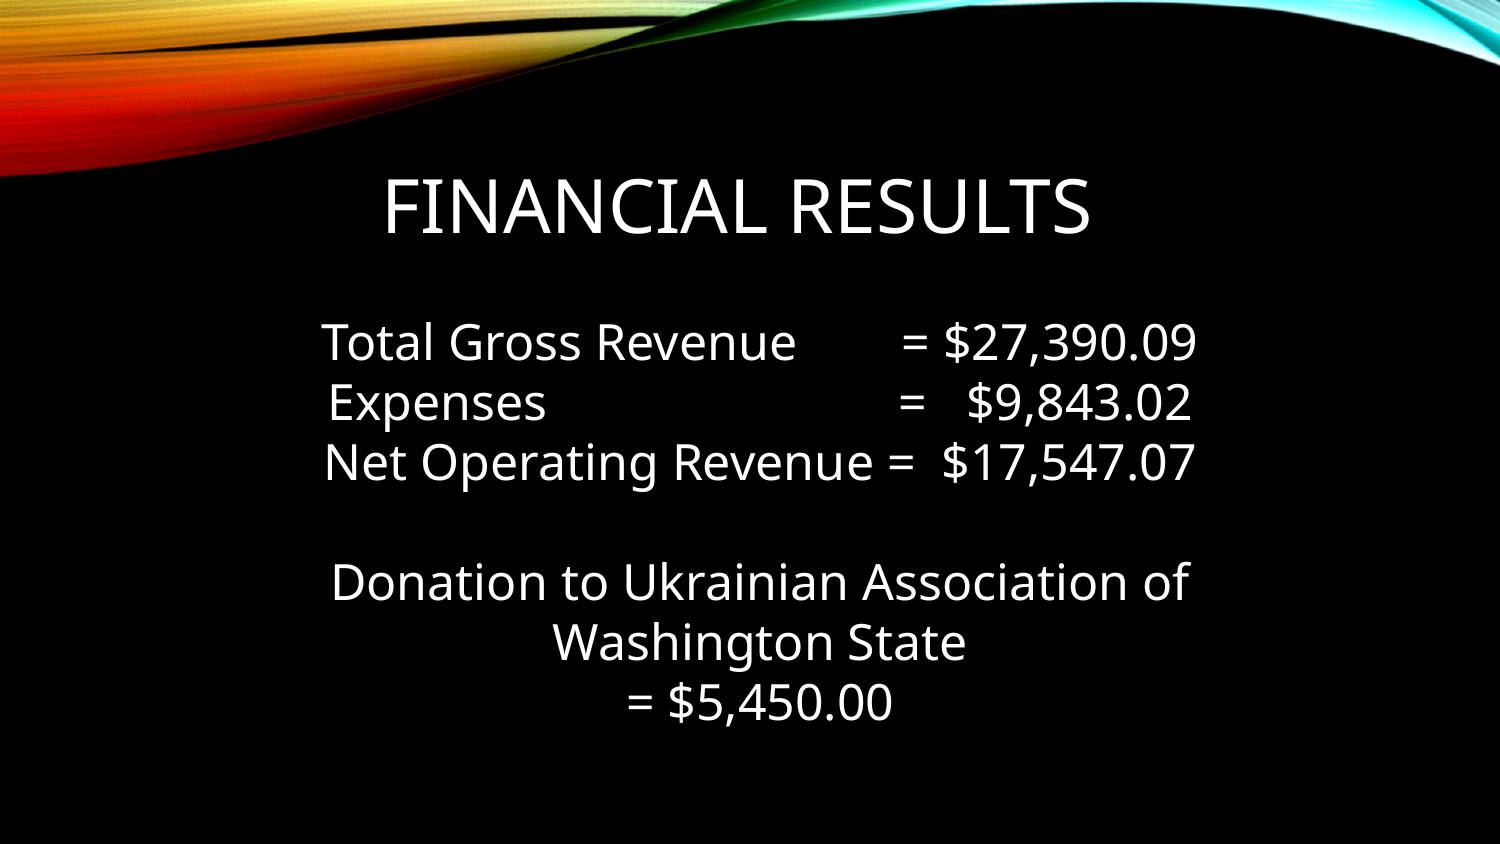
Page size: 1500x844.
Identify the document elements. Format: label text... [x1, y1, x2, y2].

title Financial Results [366, 153, 1265, 248]
picture [0, 0, 1500, 178]
text_box Total Gross Revenue = $27,390.09 Expenses = $9,843.02 Net Operating Revenue = $17,547.07 Donation to Ukrainian Association of Washington State = $5,450.00 [256, 295, 1265, 746]
